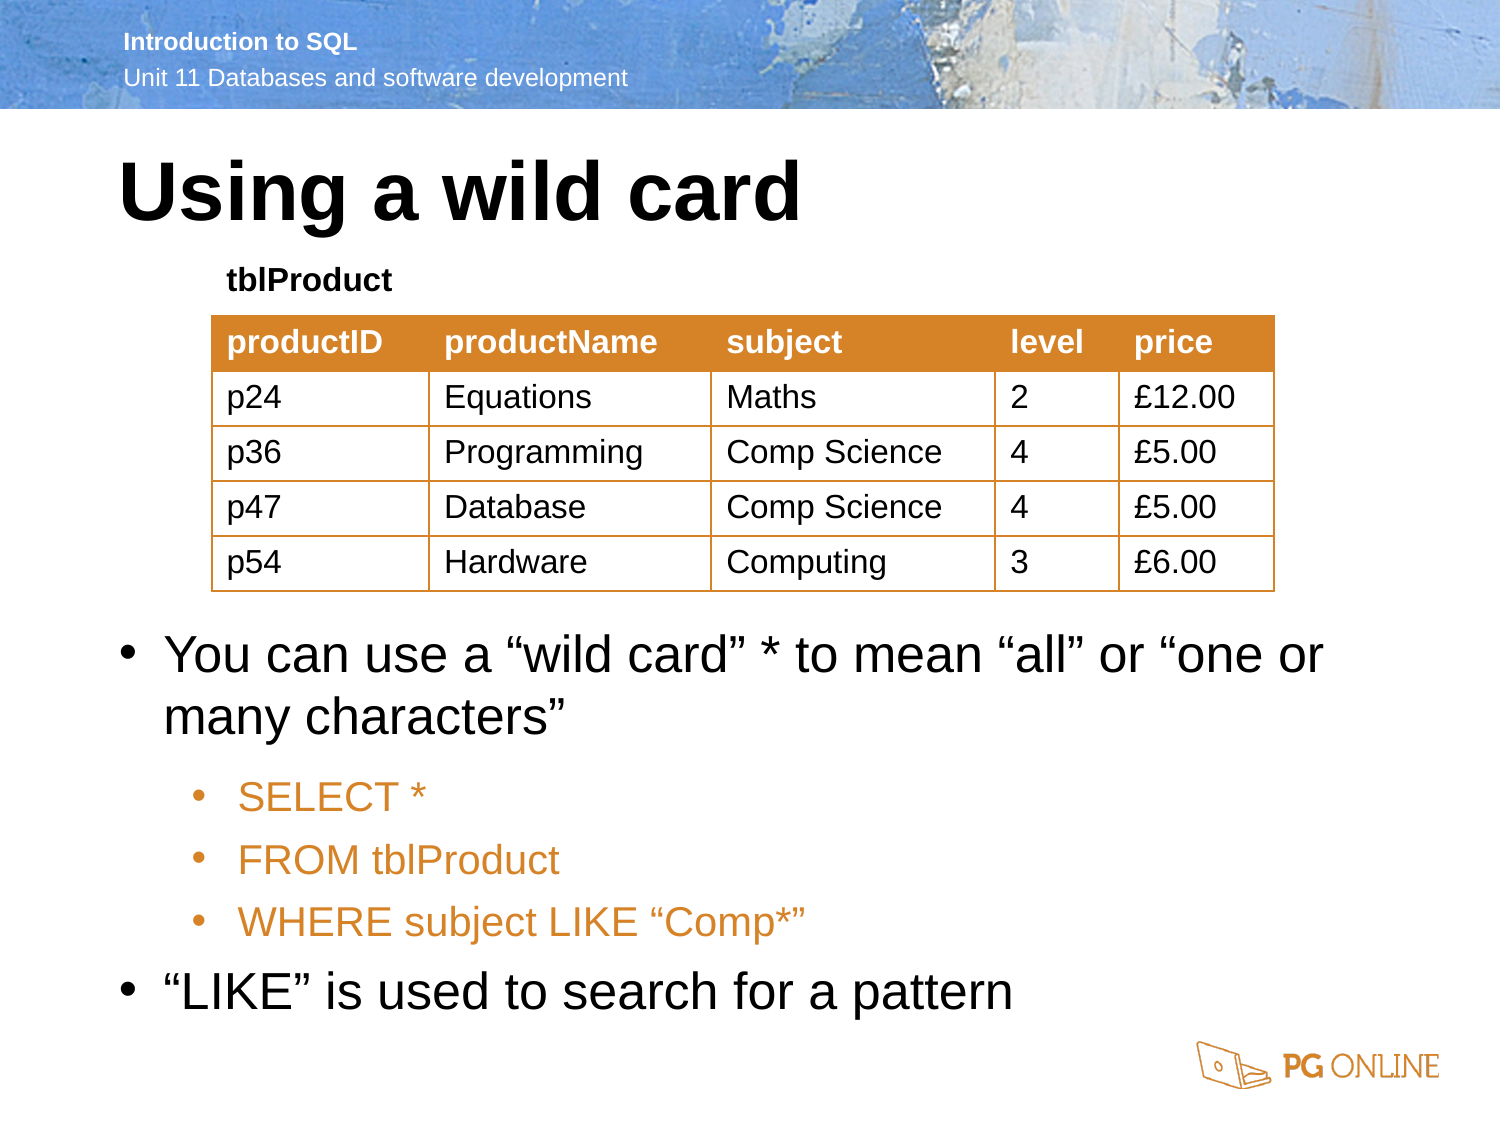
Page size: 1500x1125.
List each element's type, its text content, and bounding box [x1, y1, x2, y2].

table_cell £5.00 [1120, 482, 1273, 535]
table_header productID [213, 317, 428, 370]
table_cell p36 [213, 427, 428, 480]
table_cell p24 [213, 372, 428, 425]
list You can use a “wild card” * to mean “all” or “one or many characters” SELECT * FROM tblProduct WHERE subject LIKE “Comp*” “LIKE” is used to search for a pattern [118, 620, 1398, 1043]
table_header productName [430, 317, 710, 370]
table_cell p54 [213, 537, 428, 590]
text_box tblProduct [211, 250, 533, 306]
list Using a wild card [118, 148, 1401, 259]
table_cell 3 [996, 537, 1118, 590]
table_header subject [712, 317, 994, 370]
table_cell 4 [996, 482, 1118, 535]
table_cell £12.00 [1120, 372, 1273, 425]
table_cell Hardware [430, 537, 710, 590]
table_header level [996, 317, 1118, 370]
table_cell 4 [996, 427, 1118, 480]
table_cell Programming [430, 427, 710, 480]
table_cell Comp Science [712, 482, 994, 535]
table_cell Database [430, 482, 710, 535]
table_cell £5.00 [1120, 427, 1273, 480]
table_cell Maths [712, 372, 994, 425]
table_cell Computing [712, 537, 994, 590]
table_cell p47 [213, 482, 428, 535]
table_cell 2 [996, 372, 1118, 425]
table_cell Comp Science [712, 427, 994, 480]
table_cell Equations [430, 372, 710, 425]
picture [0, 0, 1500, 109]
table_header price [1120, 317, 1273, 370]
table_cell £6.00 [1120, 537, 1273, 590]
